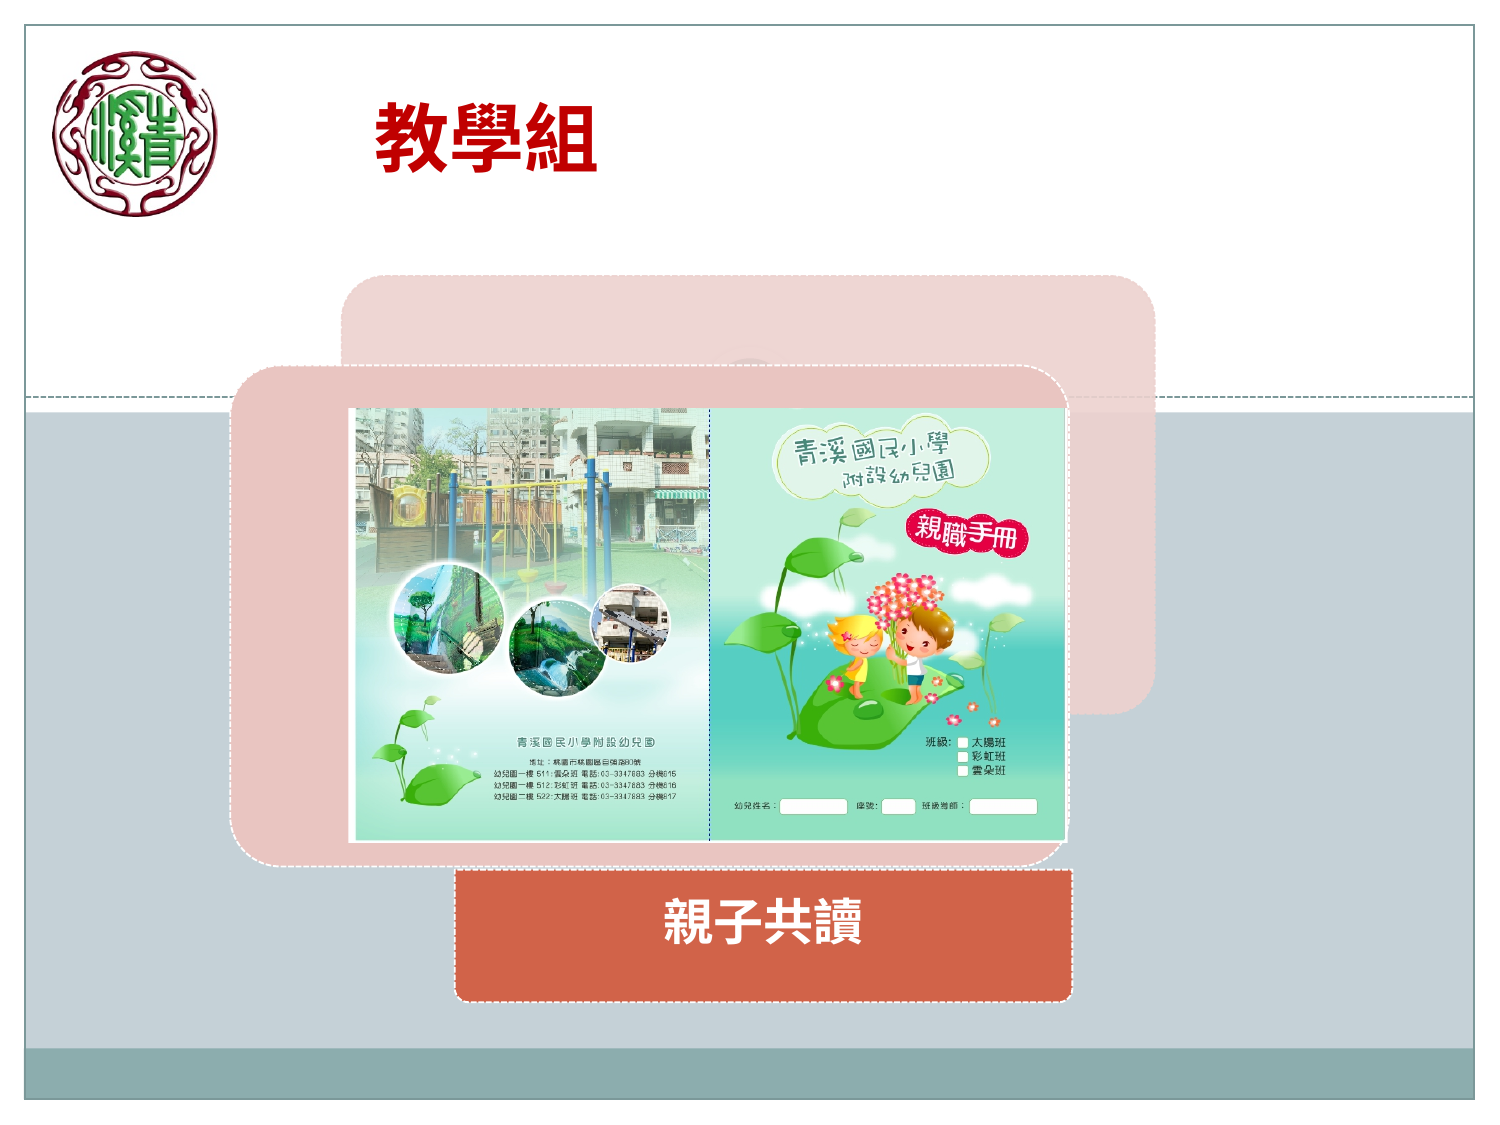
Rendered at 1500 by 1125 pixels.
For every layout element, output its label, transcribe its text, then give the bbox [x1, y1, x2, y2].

picture [52, 51, 219, 218]
text_box 教學組 [360, 84, 1306, 189]
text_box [170, 216, 1306, 1000]
picture [348, 408, 1068, 844]
